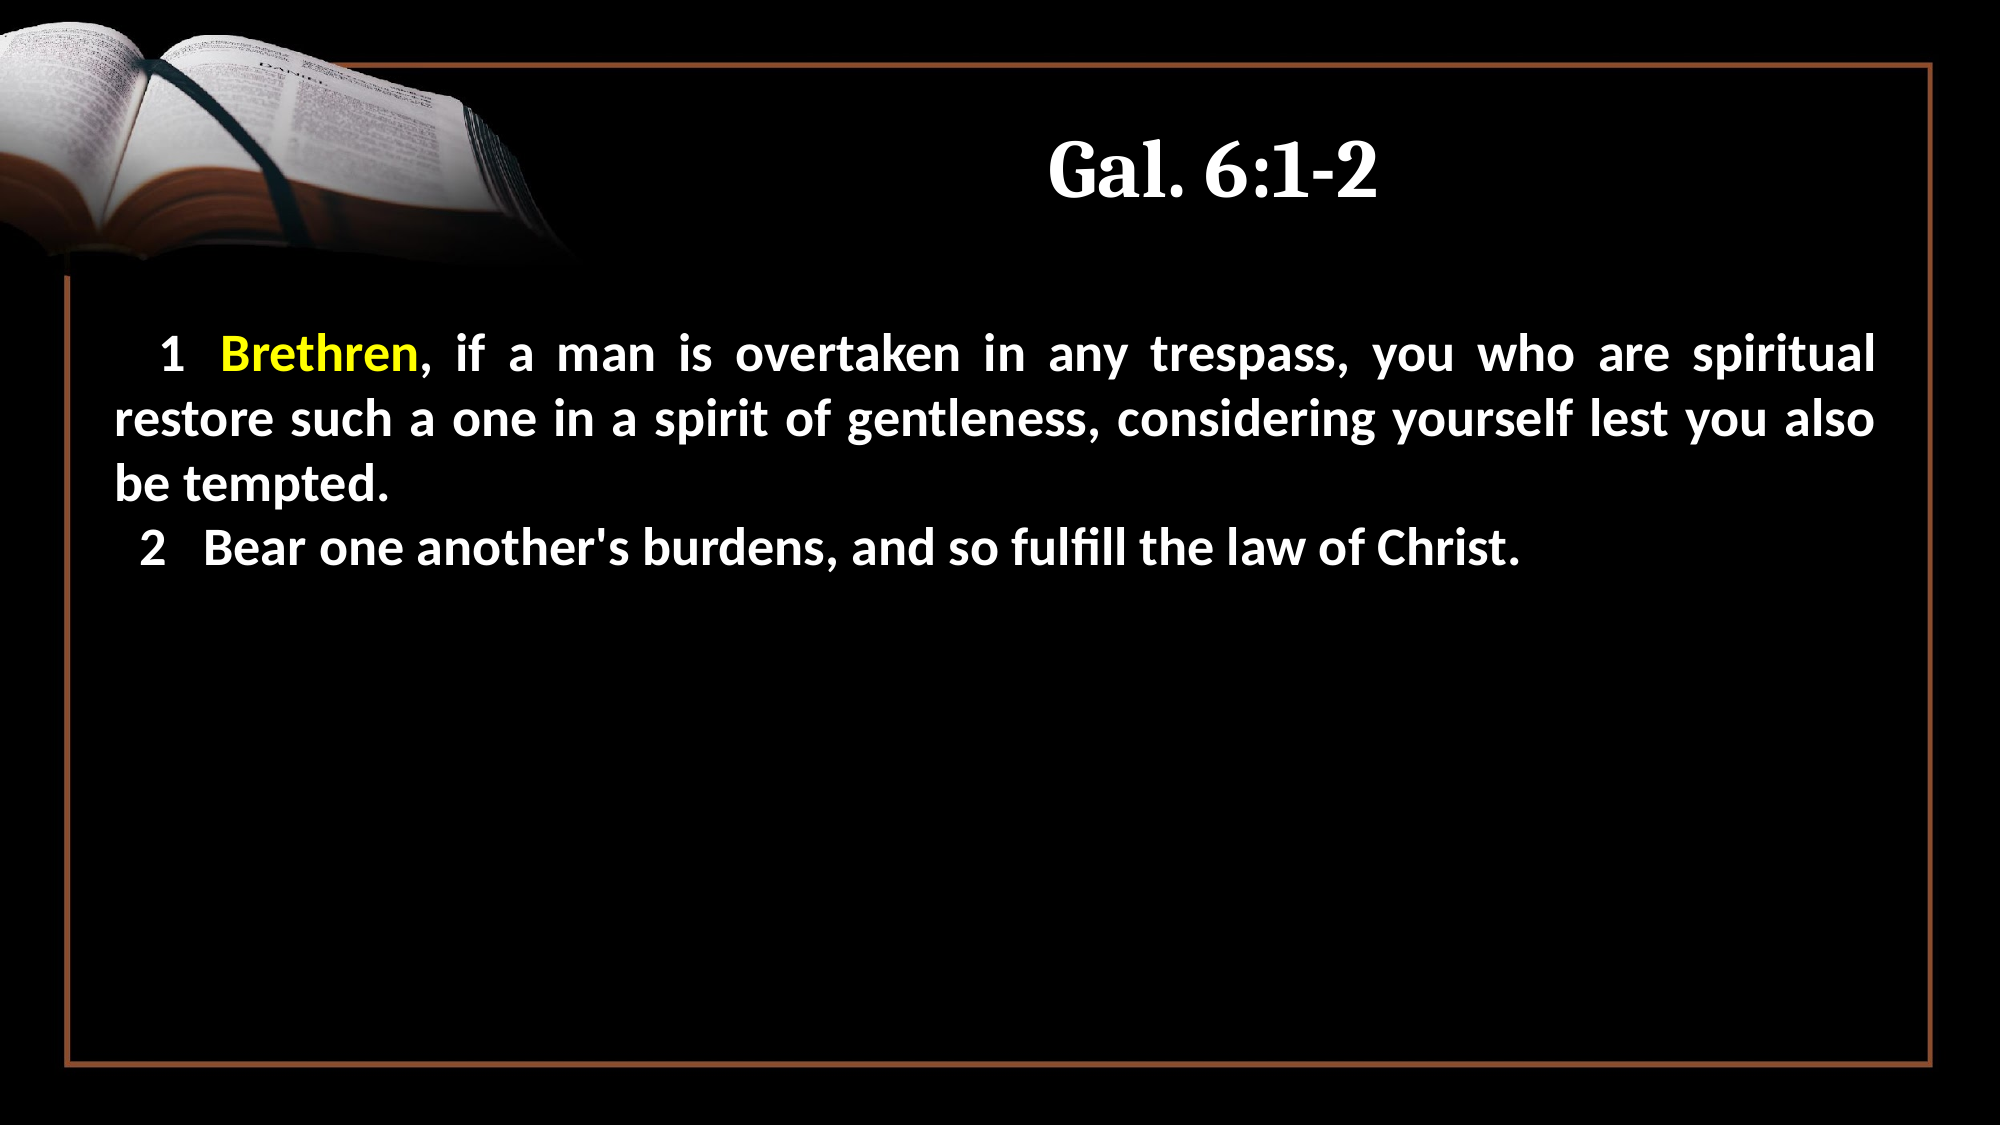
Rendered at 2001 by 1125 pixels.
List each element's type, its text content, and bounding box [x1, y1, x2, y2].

picture [0, 0, 2000, 1125]
text_box 1 Brethren, if a man is overtaken in any trespass, you who are spiritual restore such a one in a spirit of gentleness, considering yourself lest you also be tempted. 2 Bear one another's burdens, and so fulfill the law of Christ. [99, 264, 1894, 585]
title Gal. 6:1-2 [488, 49, 1940, 293]
